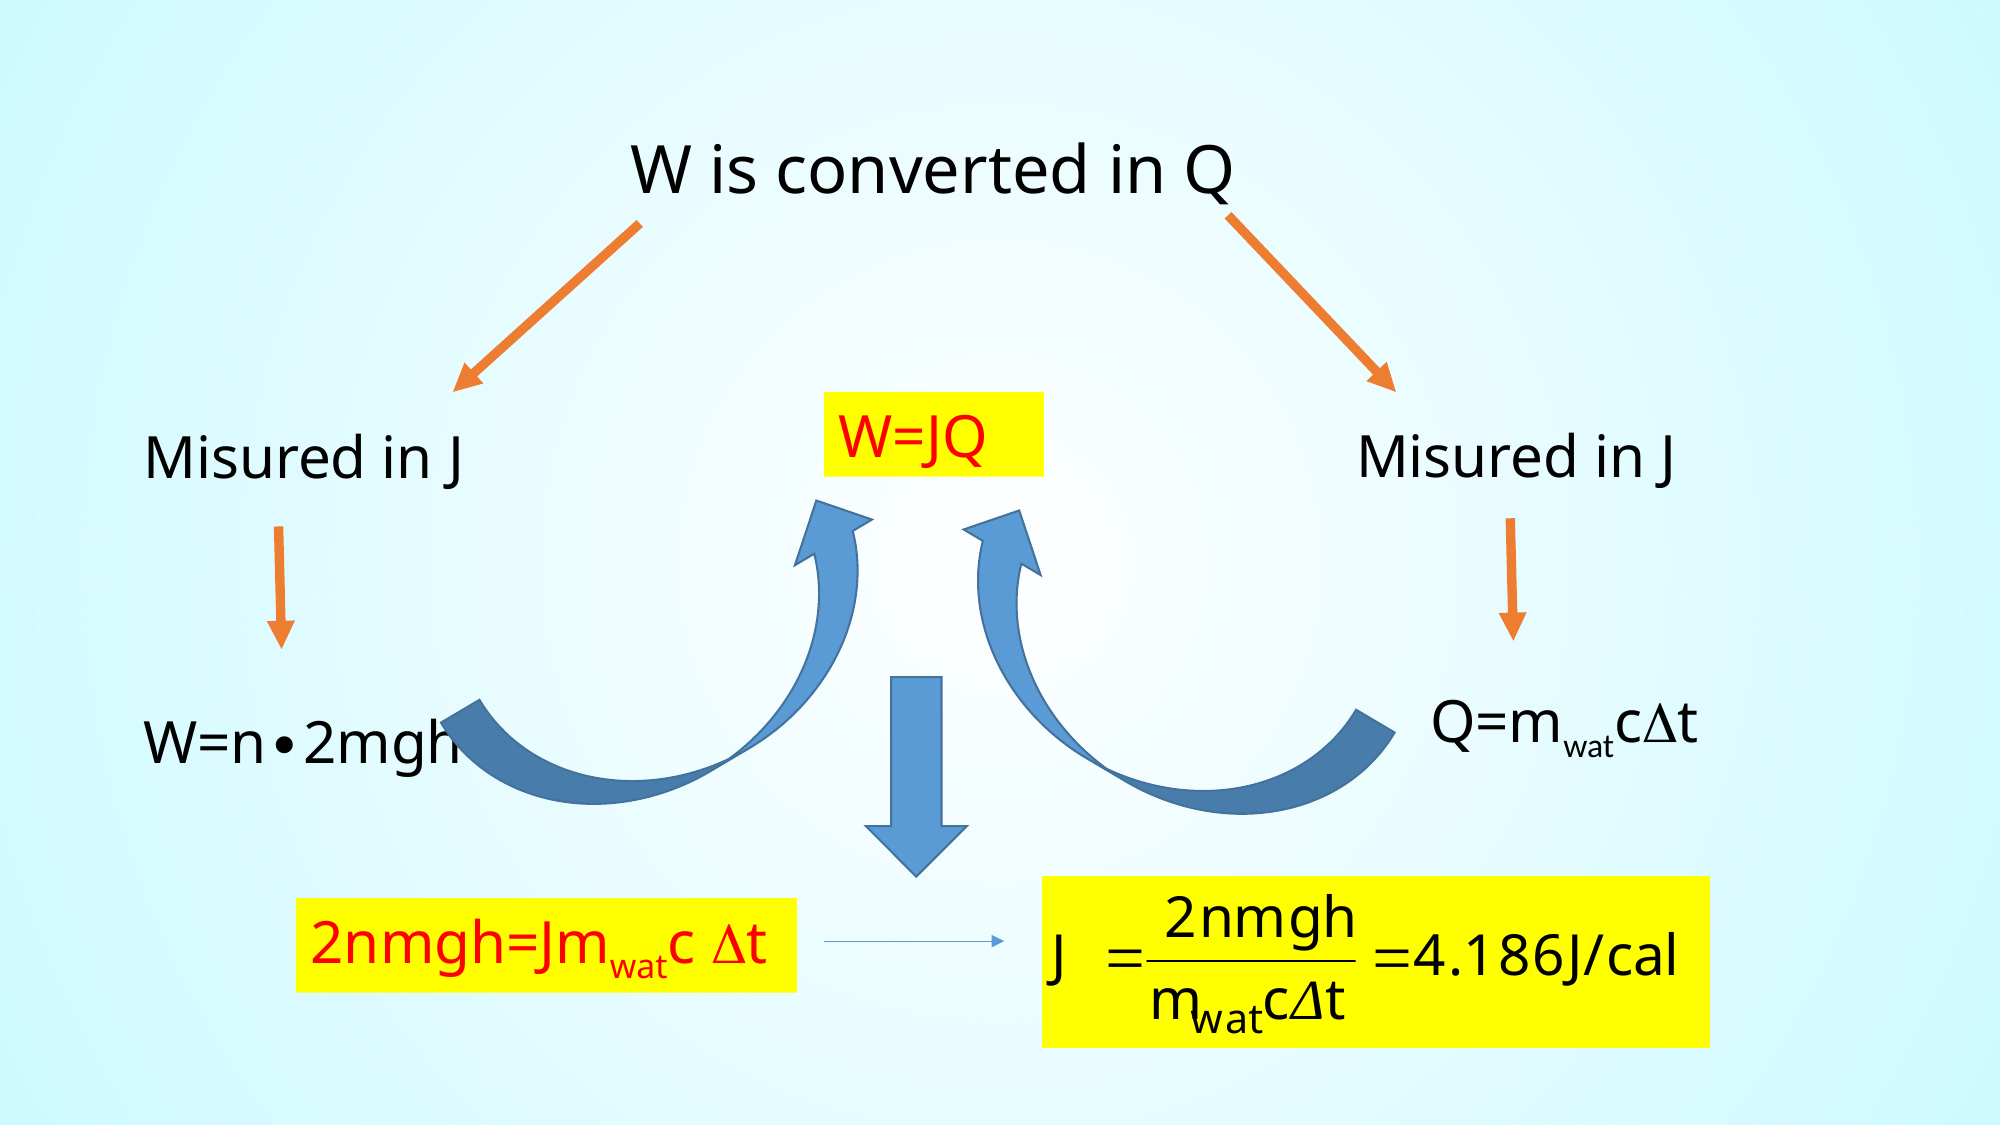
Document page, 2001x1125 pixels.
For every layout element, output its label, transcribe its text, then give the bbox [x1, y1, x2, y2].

text_box [961, 509, 1397, 815]
text_box [863, 676, 970, 879]
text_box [452, 223, 640, 392]
text_box W=JQ [823, 391, 1044, 477]
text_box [1510, 518, 1514, 641]
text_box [278, 526, 282, 649]
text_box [1227, 215, 1396, 392]
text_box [1043, 877, 1709, 1047]
text_box W=n∙2mgh [128, 697, 542, 783]
text_box Q=mwatct [1415, 677, 1829, 772]
text_box [439, 499, 875, 805]
text_box Misured in J [1341, 412, 1755, 497]
text_box Misured in J [128, 413, 542, 498]
text_box 2nmgh=Jmwatc t [295, 898, 797, 993]
text_box W is converted in Q [615, 119, 1341, 215]
